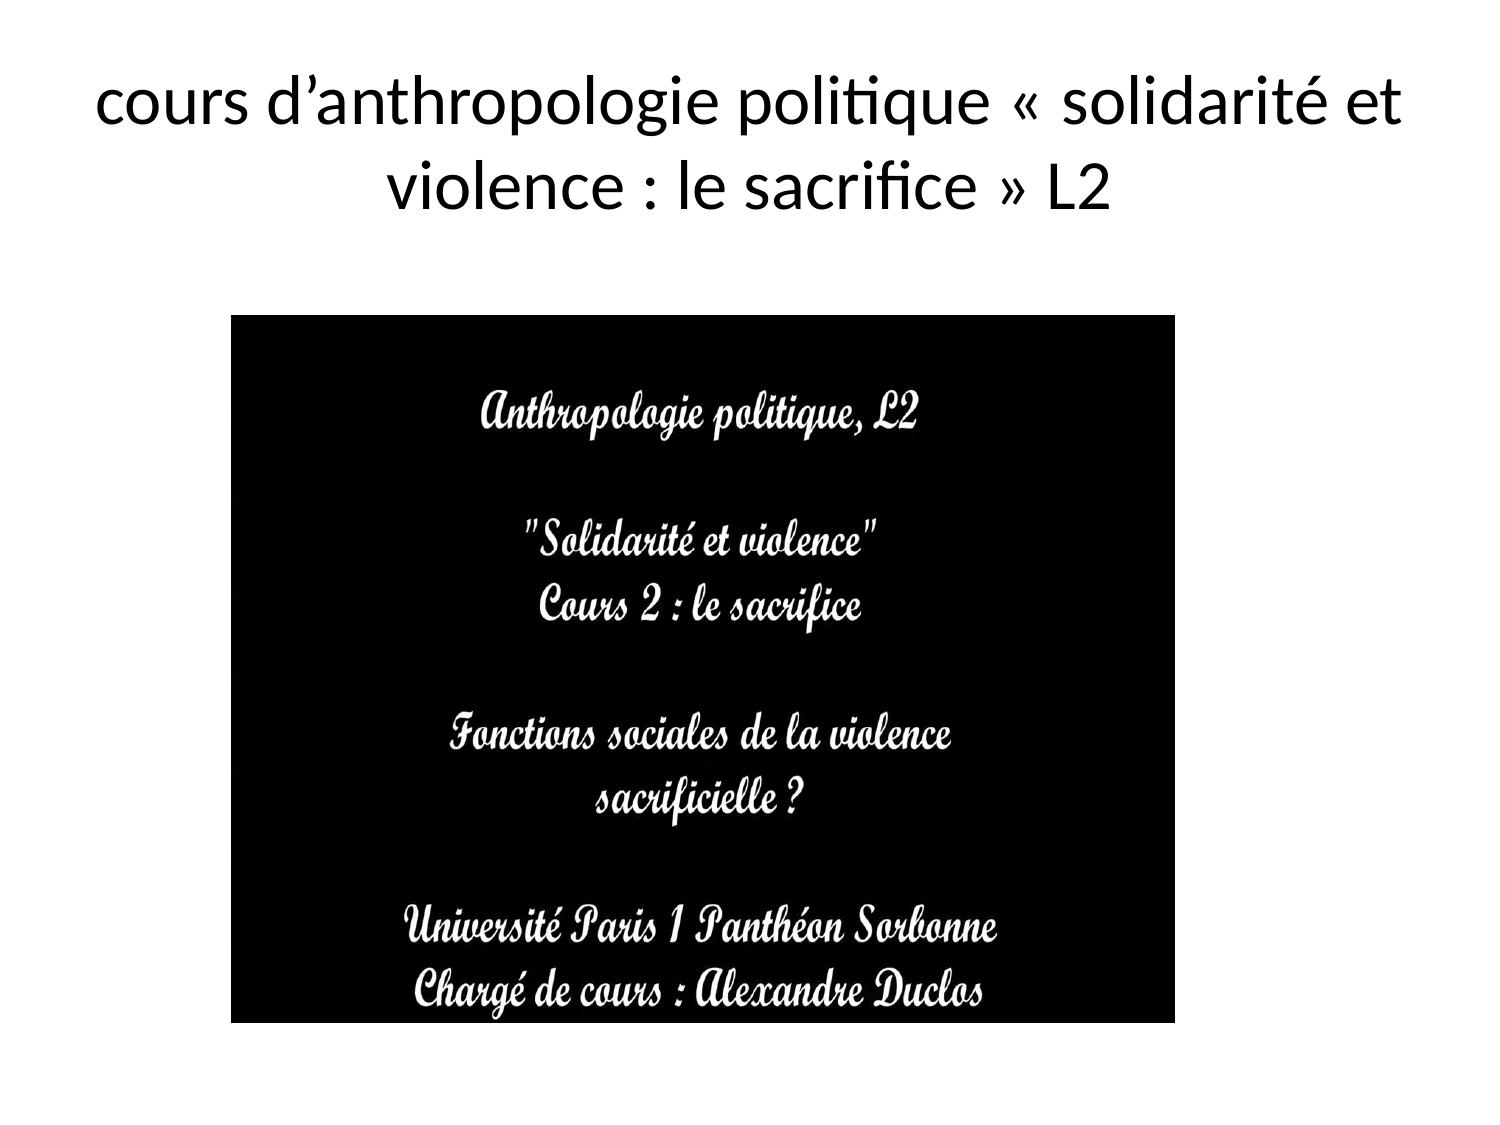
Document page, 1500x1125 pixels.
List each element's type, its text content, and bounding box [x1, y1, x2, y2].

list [229, 314, 1176, 1024]
title cours d’anthropologie politique « solidarité et violence : le sacrifice » L2 [0, 45, 1500, 233]
